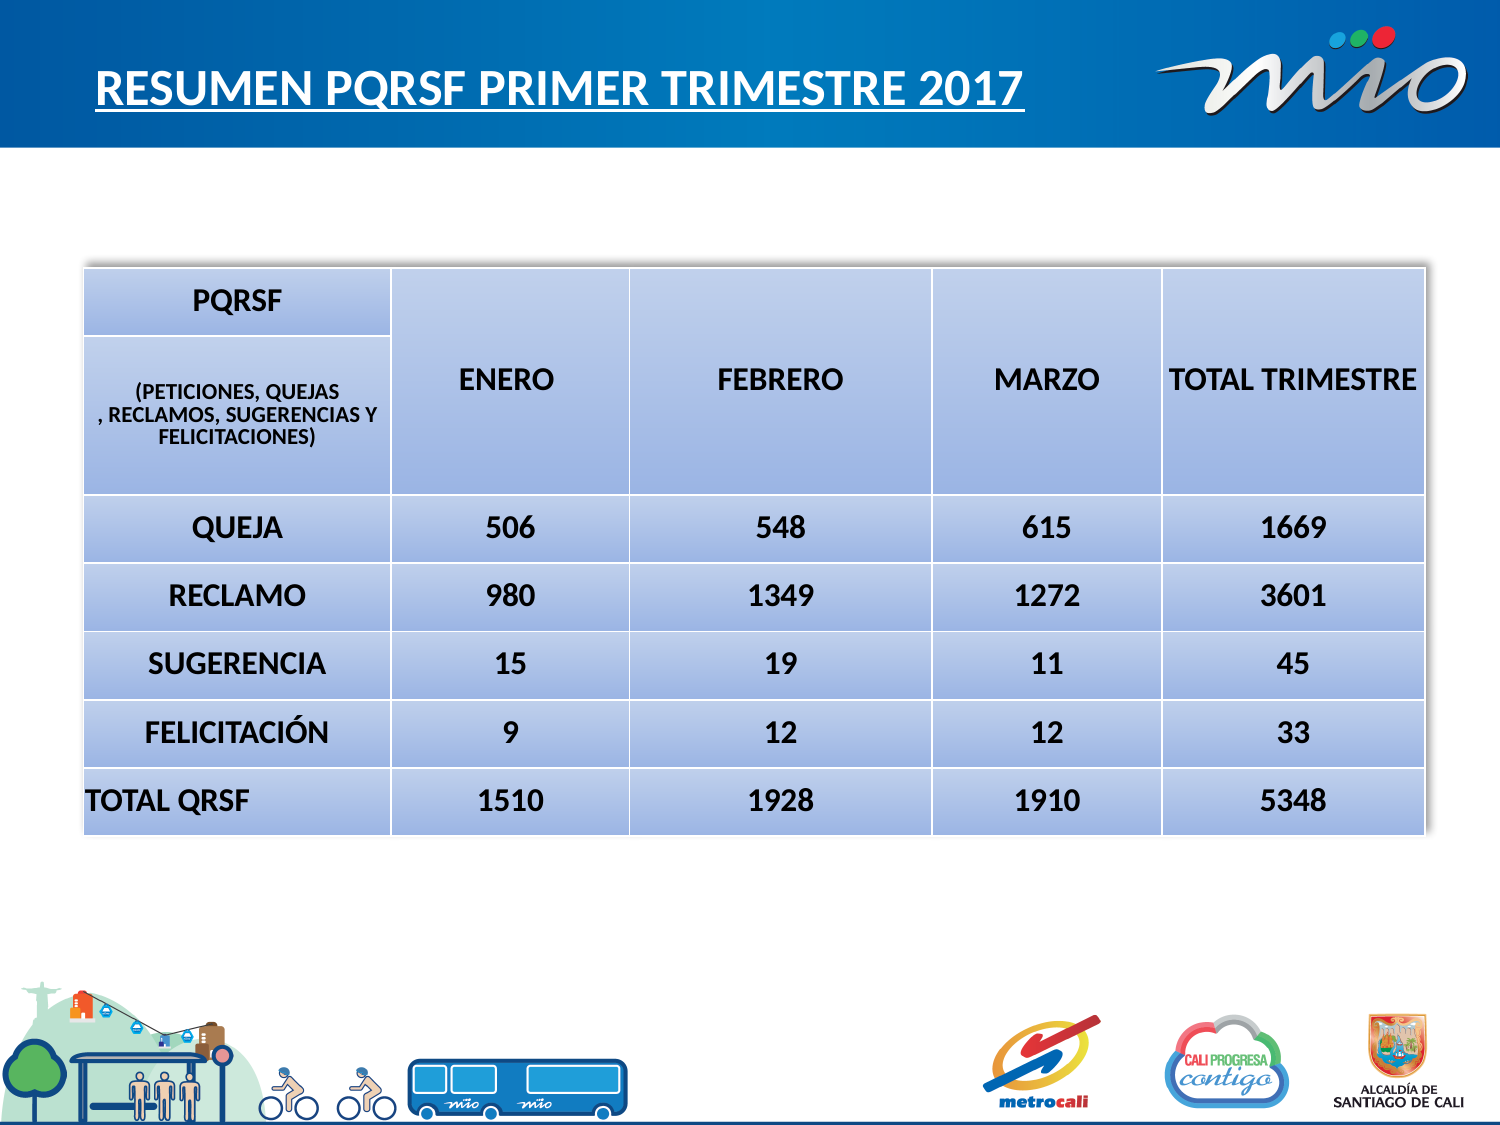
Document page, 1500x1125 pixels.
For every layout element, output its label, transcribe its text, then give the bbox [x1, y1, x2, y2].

table_cell (PETICIONES, QUEJAS , RECLAMOS, SUGERENCIAS Y FELICITACIONES) [84, 337, 390, 494]
table_cell 12 [933, 701, 1161, 767]
table_header FEBRERO [630, 269, 931, 494]
table_cell 45 [1163, 632, 1424, 699]
table_cell 1910 [933, 769, 1161, 835]
table_cell 1928 [630, 769, 931, 835]
table_cell QUEJA [84, 496, 390, 562]
table_cell 15 [392, 632, 629, 699]
table_cell 548 [630, 496, 931, 562]
table_cell 506 [392, 496, 629, 562]
table_cell 19 [630, 632, 931, 699]
table_cell 1510 [392, 769, 629, 835]
table_cell 3601 [1163, 564, 1424, 631]
table_cell 33 [1163, 701, 1424, 767]
table_cell 1349 [630, 564, 931, 631]
table_cell 12 [630, 701, 931, 767]
picture [0, 0, 1500, 1125]
table_cell 1272 [933, 564, 1161, 631]
table_cell RECLAMO [84, 564, 390, 631]
table_header PQRSF [84, 269, 390, 335]
table_cell FELICITACIÓN [84, 701, 390, 767]
table_cell 5348 [1163, 769, 1424, 835]
table_cell 11 [933, 632, 1161, 699]
title RESUMEN PQRSF PRIMER TRIMESTRE 2017 [75, 45, 1046, 228]
table_cell 980 [392, 564, 629, 631]
table_header MARZO [933, 269, 1161, 494]
table_header TOTAL TRIMESTRE [1163, 269, 1424, 494]
table_cell TOTAL QRSF [84, 769, 390, 835]
table_header ENERO [392, 269, 629, 494]
table_cell 9 [392, 701, 629, 767]
table_cell SUGERENCIA [84, 632, 390, 699]
table_cell 615 [933, 496, 1161, 562]
table_cell 1669 [1163, 496, 1424, 562]
